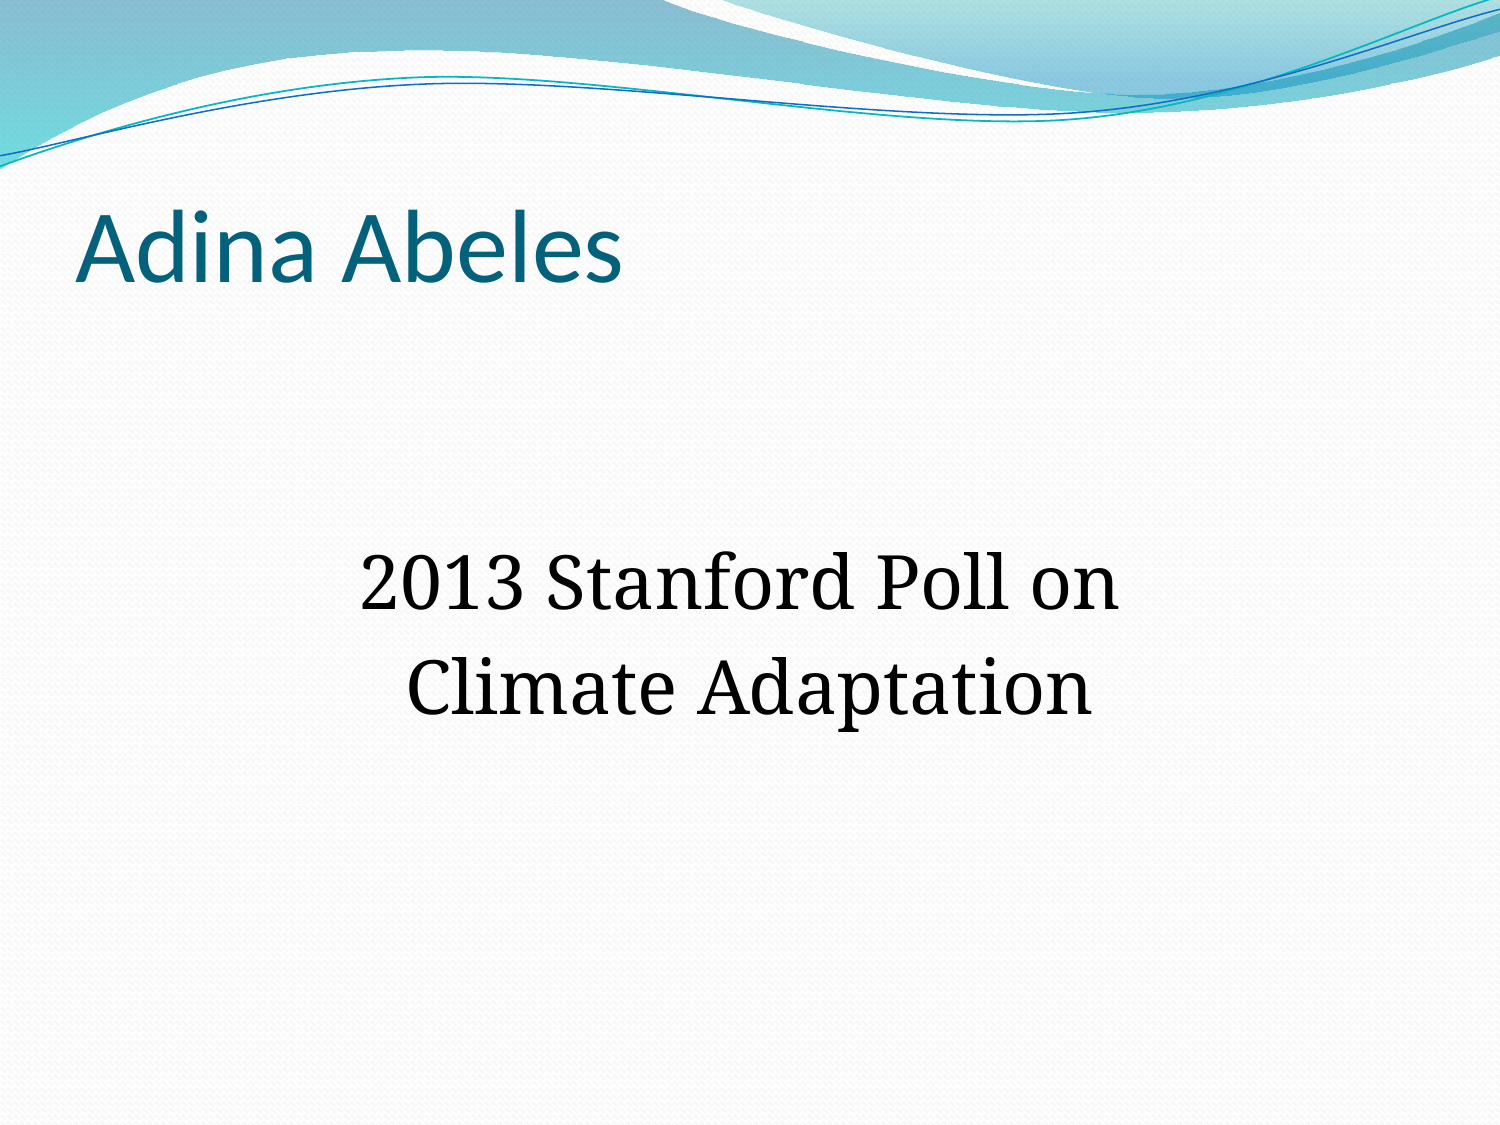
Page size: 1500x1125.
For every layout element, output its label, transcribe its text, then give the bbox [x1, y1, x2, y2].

title Adina Abeles [75, 115, 1425, 303]
list 2013 Stanford Poll on Climate Adaptation [75, 317, 1425, 1038]
